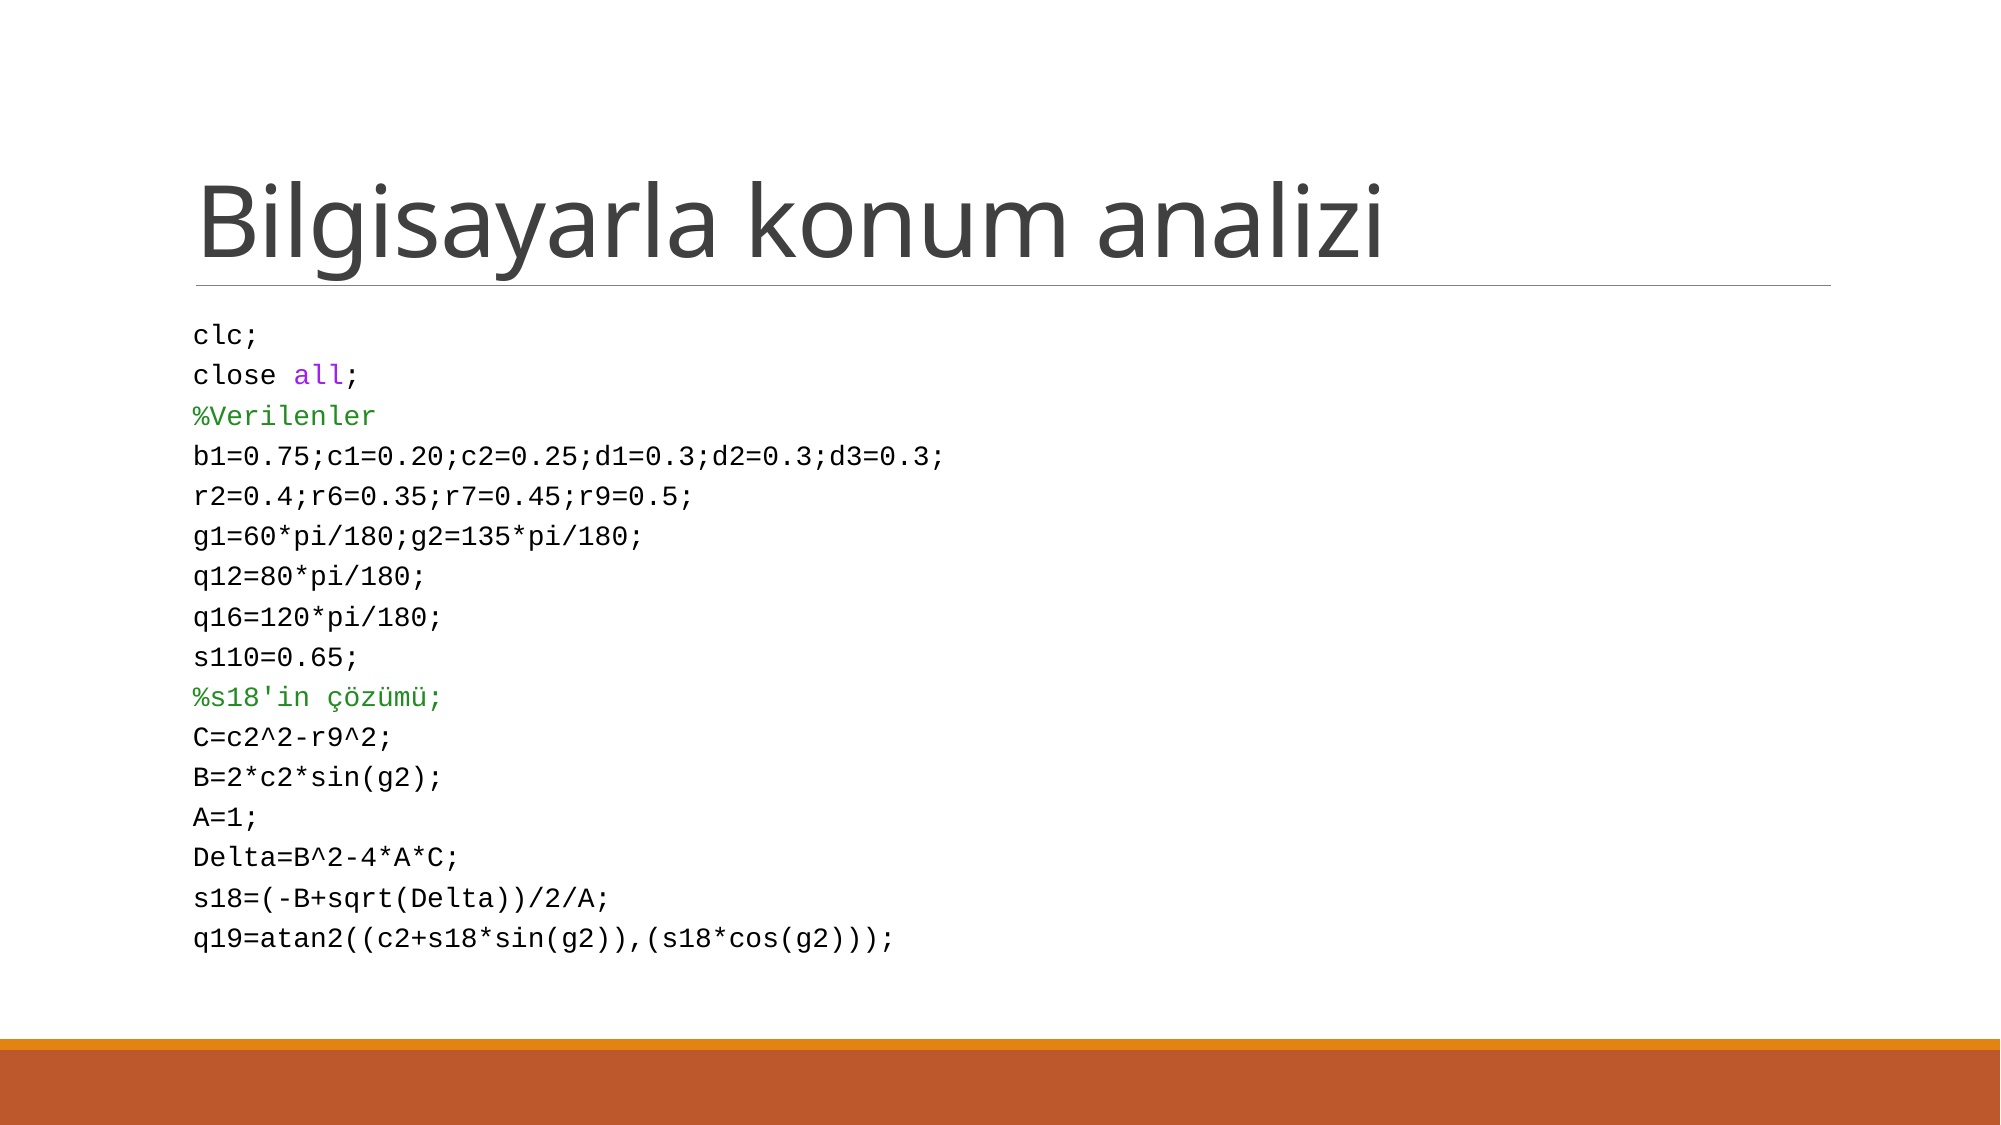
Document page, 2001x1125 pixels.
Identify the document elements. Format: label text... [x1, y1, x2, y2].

title Bilgisayarla konum analizi [180, 47, 1830, 285]
list clc; close all; %Verilenler b1=0.75;c1=0.20;c2=0.25;d1=0.3;d2=0.3;d3=0.3; r2=0.4;r6=0.35;r7=0.45;r9=0.5; g1=60*pi/180;g2=135*pi/180; q12=80*pi/180; q16=120*pi/180; s110=0.65; %s18'in çözümü; C=c2^2-r9^2; B=2*c2*sin(g2); A=1; Delta=B^2-4*A*C; s18=(-B+sqrt(Delta))/2/A; q19=atan2((c2+s18*sin(g2)),(s18*cos(g2))); [180, 302, 1830, 963]
